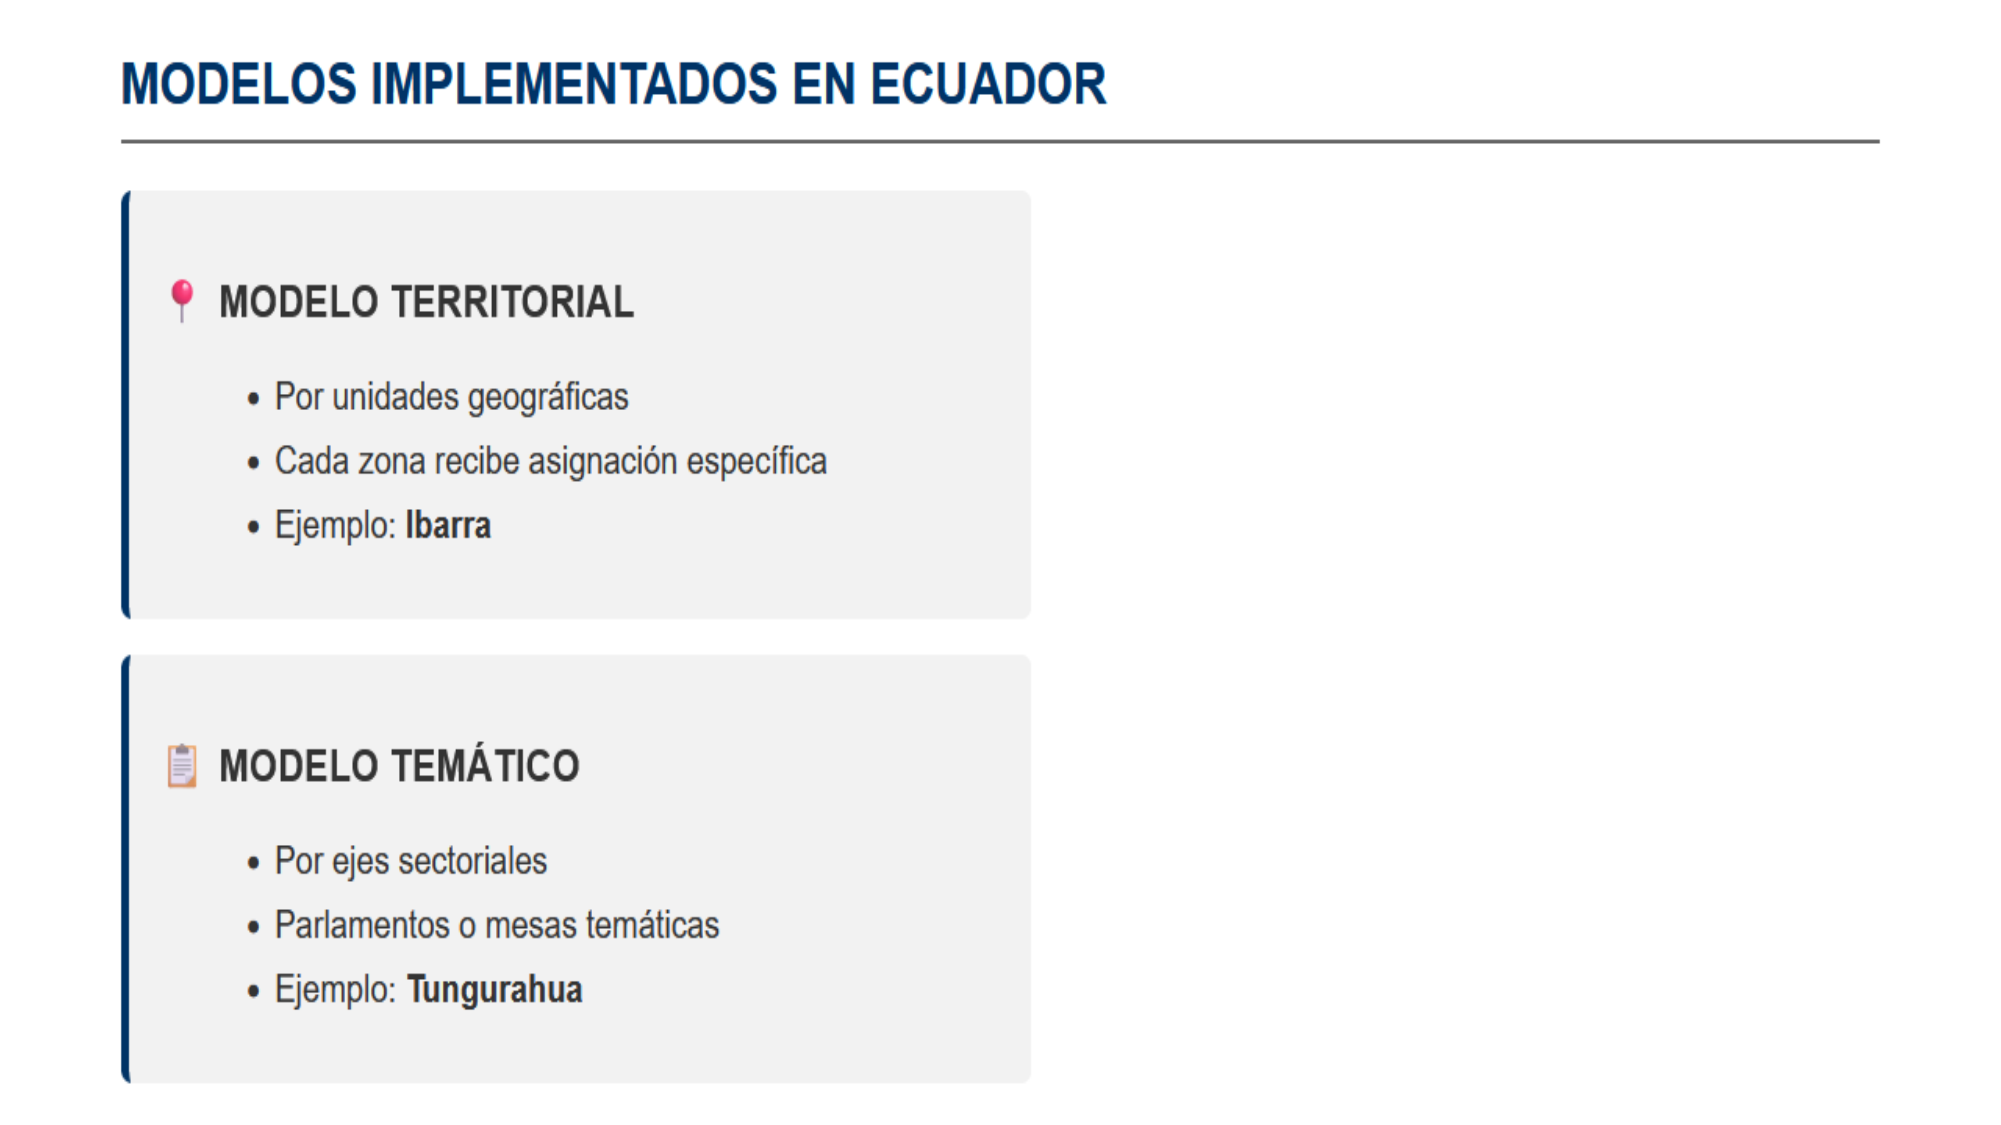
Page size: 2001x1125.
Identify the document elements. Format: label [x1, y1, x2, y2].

picture [97, 42, 1903, 1095]
